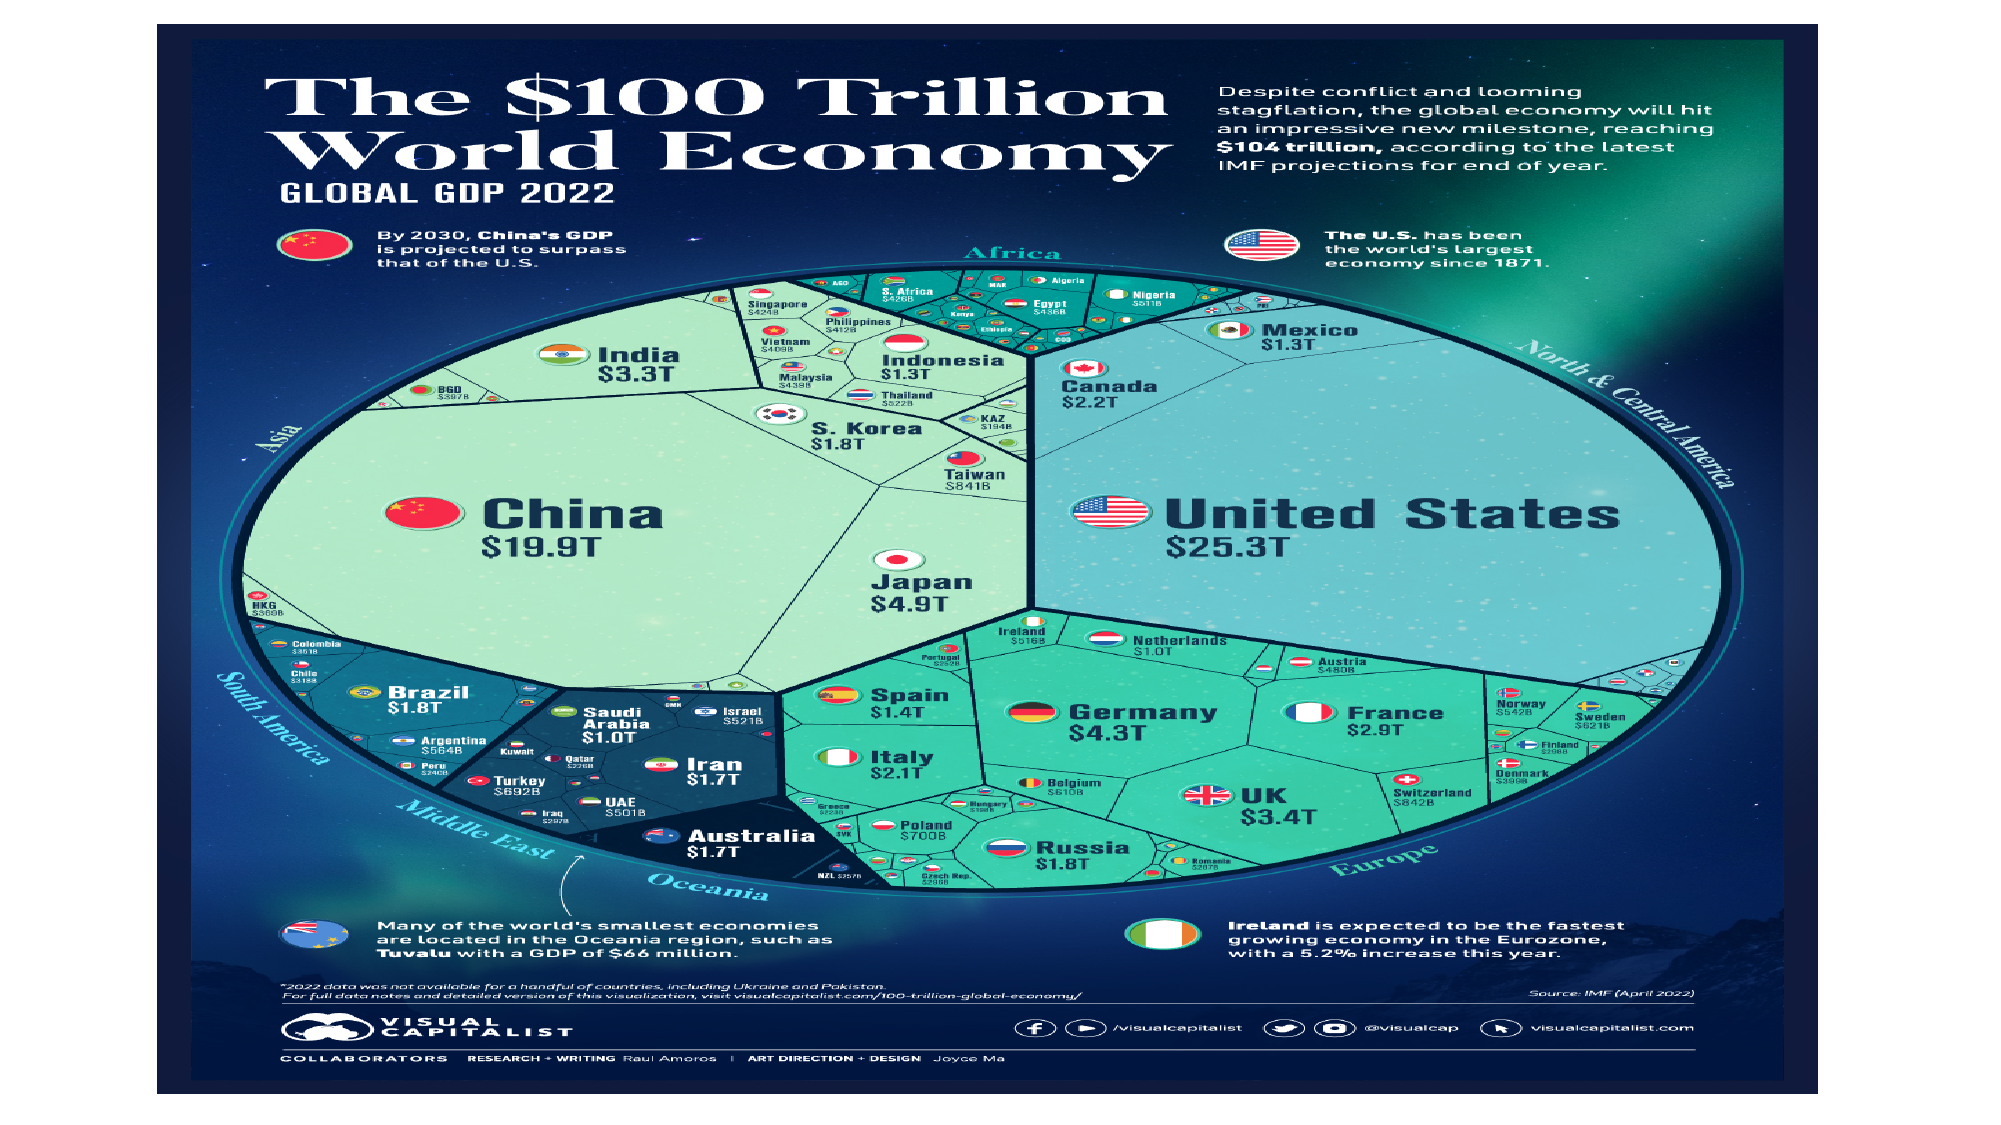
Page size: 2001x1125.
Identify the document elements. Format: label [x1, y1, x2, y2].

picture [157, 24, 1818, 1094]
